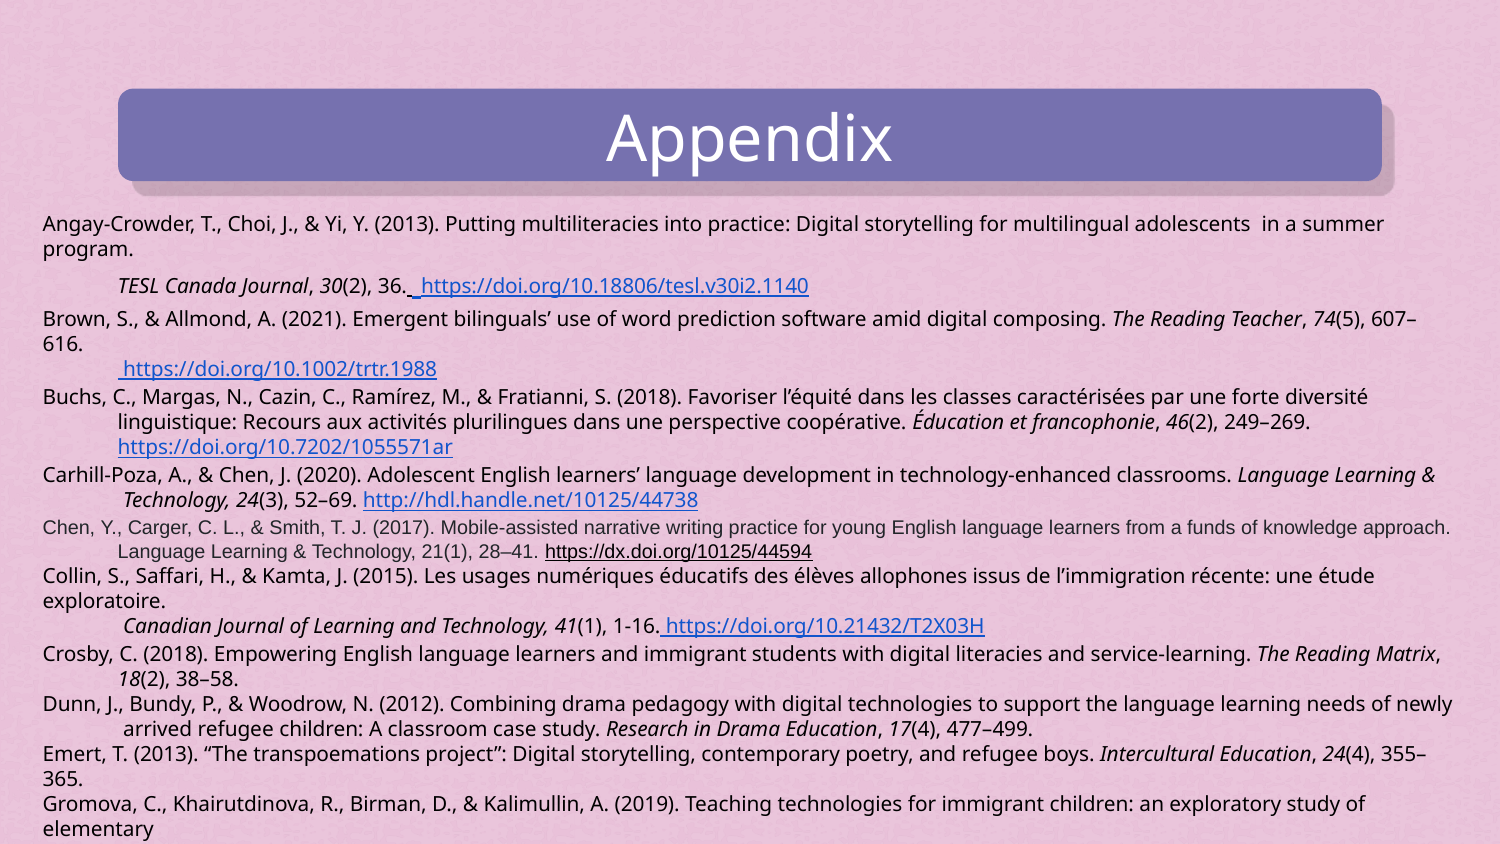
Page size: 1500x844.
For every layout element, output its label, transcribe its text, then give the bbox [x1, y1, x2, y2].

list Angay-Crowder, T., Choi, J., & Yi, Y. (2013). Putting multiliteracies into practice: Digital storytelling for multilingual adolescents in a summer program. TESL Canada Journal, 30(2), 36. https://doi.org/10.18806/tesl.v30i2.1140 Brown, S., & Allmond, A. (2021). Emergent bilinguals’ use of word prediction software amid digital composing. The Reading Teacher, 74(5), 607–616. https://doi.org/10.1002/trtr.1988 Buchs, C., Margas, N., Cazin, C., Ramírez, M., & Fratianni, S. (2018). Favoriser l’équité dans les classes caractérisées par une forte diversité linguistique: Recours aux activités plurilingues dans une perspective coopérative. Éducation et francophonie, 46(2), 249–269. https://doi.org/10.7202/1055571ar Carhill-Poza, A., & Chen, J. (2020). Adolescent English learners’ language development in technology-enhanced classrooms. Language Learning & Technology, 24(3), 52–69. http://hdl.handle.net/10125/44738 Chen, Y., Carger, C. L., & Smith, T. J. (2017). Mobile-assisted narrative writing practice for young English language learners from a funds of knowledge approach. Language Learning & Technology, 21(1), 28–41. https://dx.doi.org/10125/44594 Collin, S., Saffari, H., & Kamta, J. (2015). Les usages numériques éducatifs des élèves allophones issus de l’immigration récente: une étude exploratoire. Canadian Journal of Learning and Technology, 41(1), 1-16. https://doi.org/10.21432/T2X03H Crosby, C. (2018). Empowering English language learners and immigrant students with digital literacies and service-learning. The Reading Matrix, 18(2), 38–58. Dunn, J., Bundy, P., & Woodrow, N. (2012). Combining drama pedagogy with digital technologies to support the language learning needs of newly arrived refugee children: A classroom case study. Research in Drama Education, 17(4), 477–499. Emert, T. (2013). “The transpoemations project”: Digital storytelling, contemporary poetry, and refugee boys. Intercultural Education, 24(4), 355–365. Gromova, C., Khairutdinova, R., Birman, D., & Kalimullin, A. (2019). Teaching technologies for immigrant children: an exploratory study of elementary school teachers in Russia. Intercultural Education, 30(5), 495–509. https://doi.org/10.1080/14675986.2019.1586215 Hansen-Thomas, H., Stewart, M. A., Flint, P., & Dollar, T. (2021). Co-learning in the high school English class through translanguaging: Emergent bilingual newcomers and monolingual teachers. Journal of Language, Identity & Education, 20(3), 151–166. [27, 195, 1473, 798]
title Appendix [118, 89, 1382, 182]
